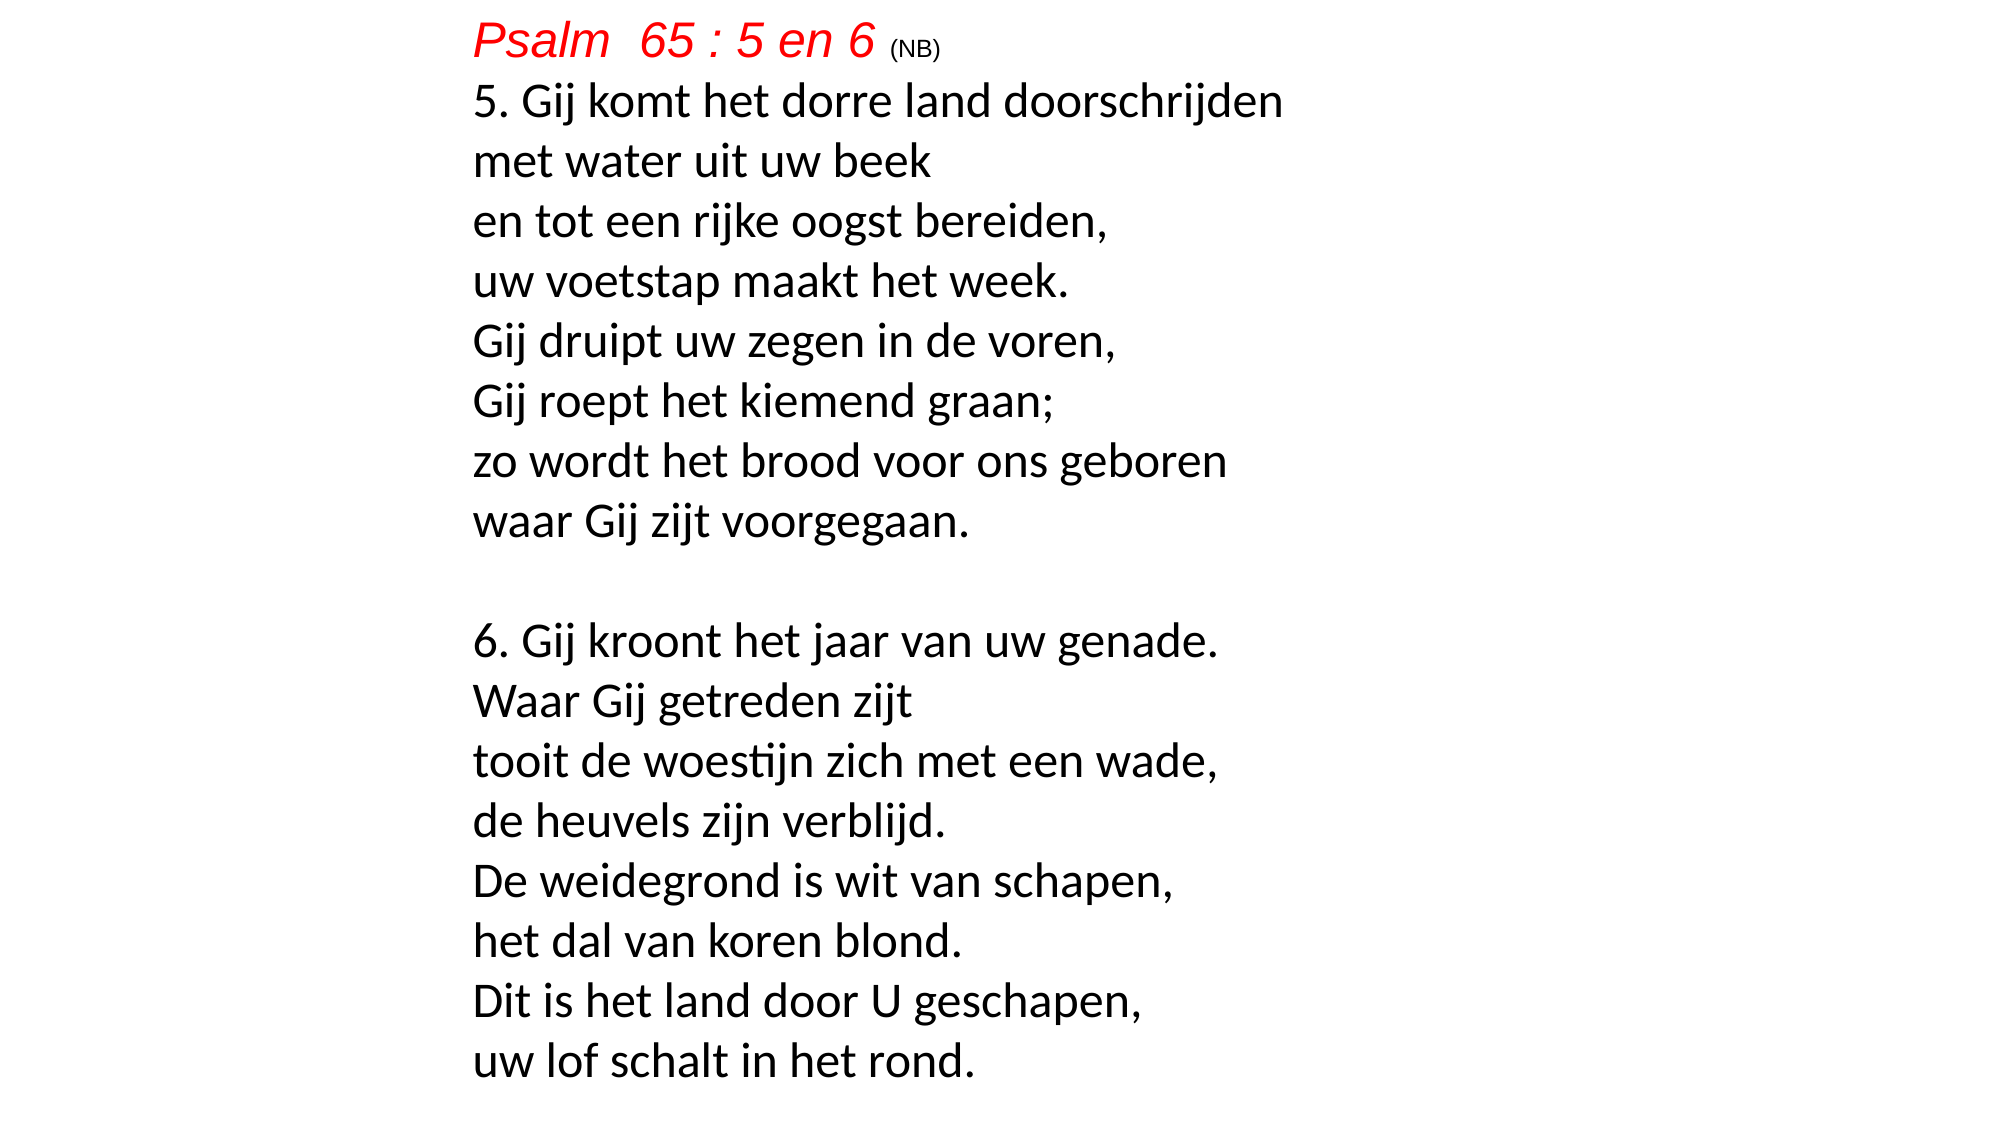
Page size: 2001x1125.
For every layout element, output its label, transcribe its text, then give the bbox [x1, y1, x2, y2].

text_box Psalm 65 : 5 en 6 (NB) 5. Gij komt het dorre land doorschrijden met water uit uw beek en tot een rijke oogst bereiden, uw voetstap maakt het week. Gij druipt uw zegen in de voren, Gij roept het kiemend graan; zo wordt het brood voor ons geboren waar Gij zijt voorgegaan. 6. Gij kroont het jaar van uw genade. Waar Gij getreden zijt tooit de woestijn zich met een wade, de heuvels zijn verblijd. De weidegrond is wit van schapen, het dal van koren blond. Dit is het land door U geschapen, uw lof schalt in het rond. [457, 0, 1902, 1095]
